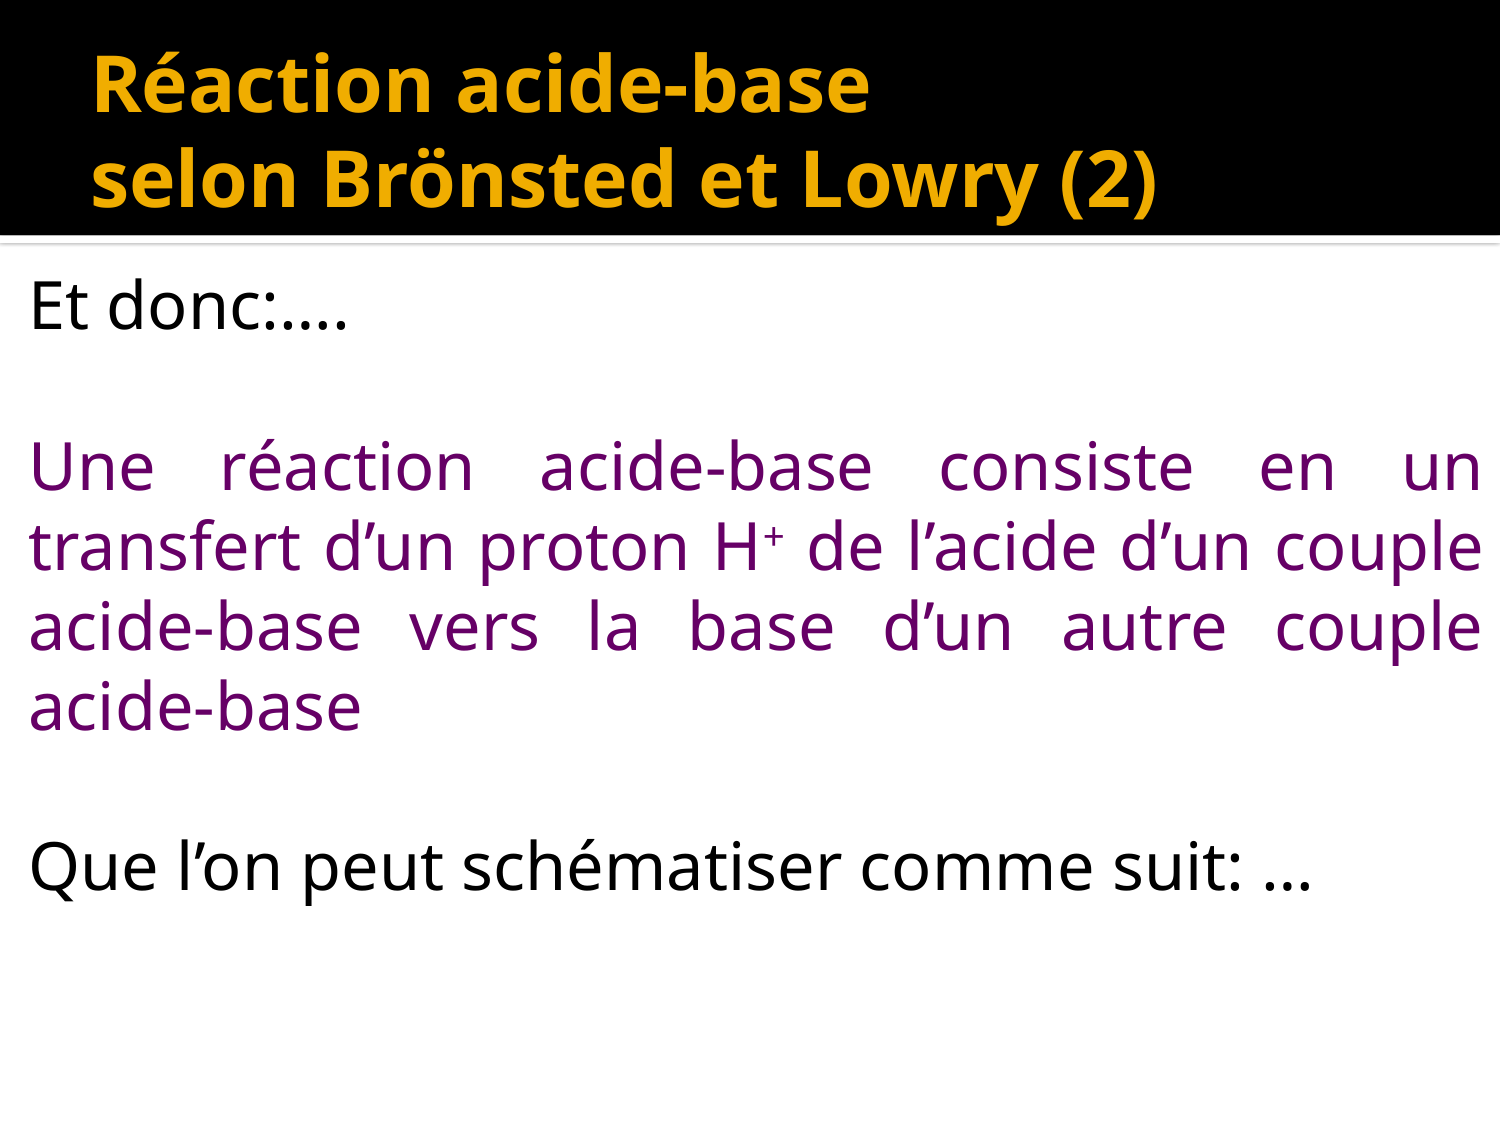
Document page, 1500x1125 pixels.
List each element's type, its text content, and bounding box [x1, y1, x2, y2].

list Et donc:…. Une réaction acide-base consiste en un transfert d’un proton H+ de l’acide d’un couple acide-base vers la base d’un autre couple acide-base Que l’on peut schématiser comme suit: … [0, 248, 1500, 1125]
title Réaction acide-base selon Brönsted et Lowry (2) [75, 25, 1425, 231]
